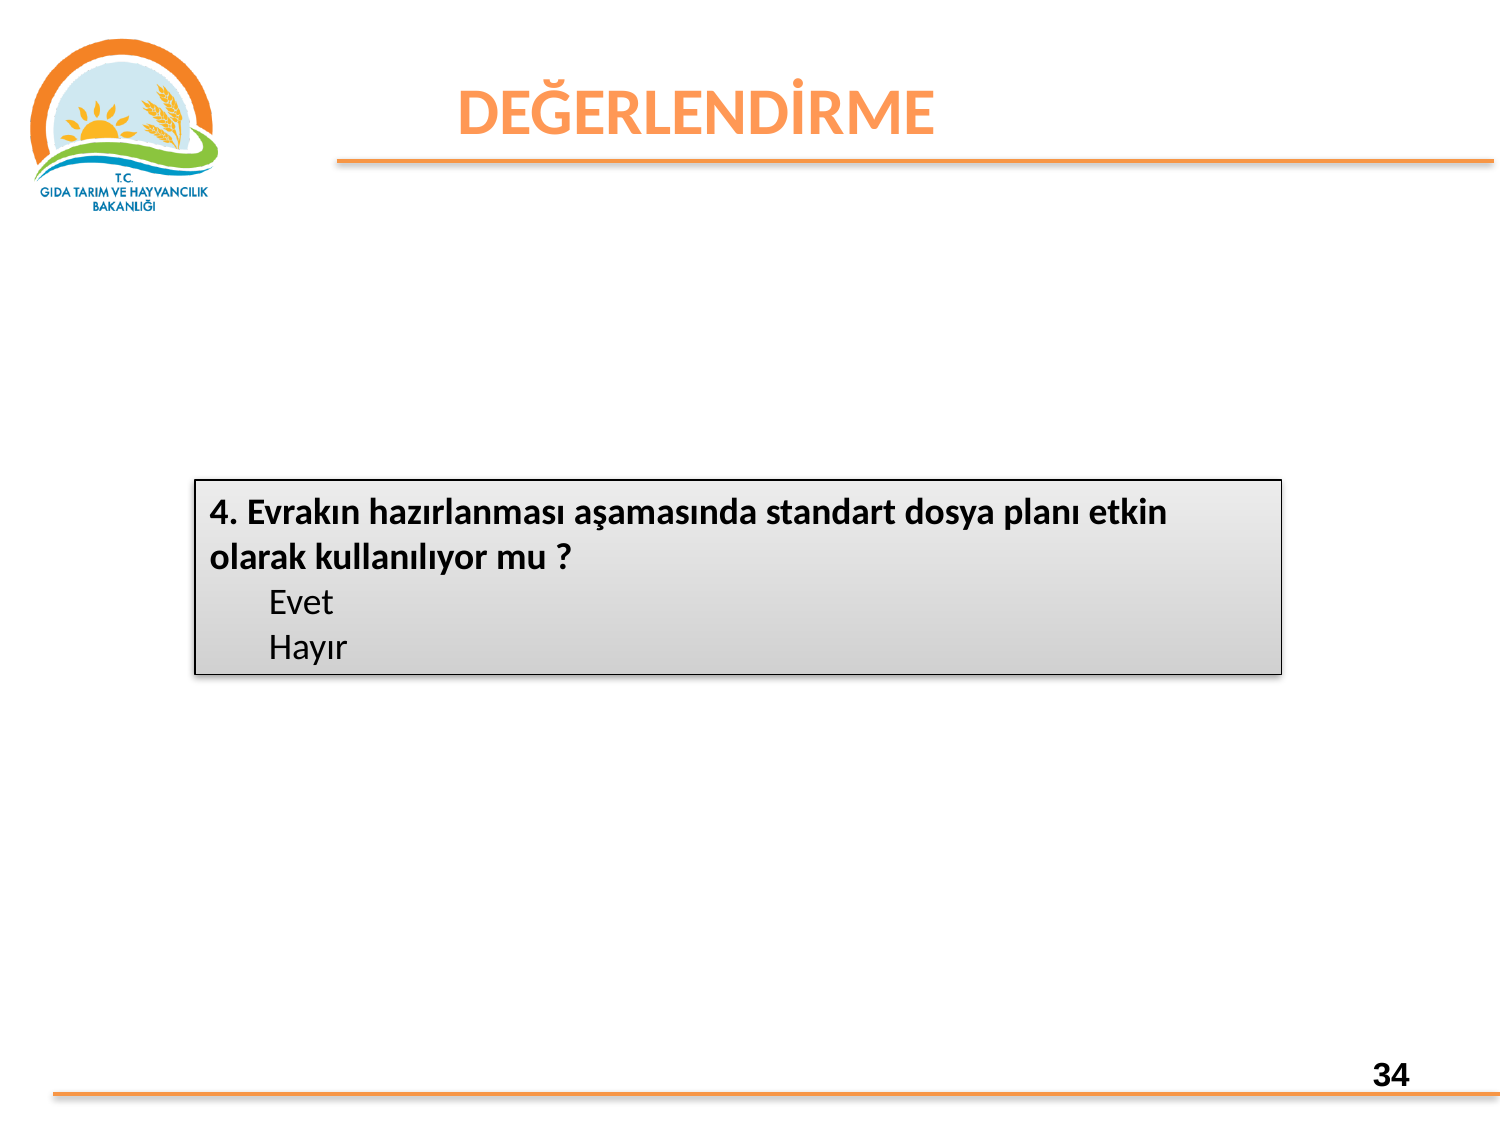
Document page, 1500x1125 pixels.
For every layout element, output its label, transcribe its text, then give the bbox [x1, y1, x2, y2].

text_box DEĞERLENDİRME [336, 19, 1058, 196]
text_box 4. Evrakın hazırlanması aşamasında standart dosya planı etkin olarak kullanılıyor mu ? Evet Hayır [194, 479, 1282, 675]
slide_number 34 [1074, 1042, 1425, 1103]
picture [17, 19, 231, 232]
